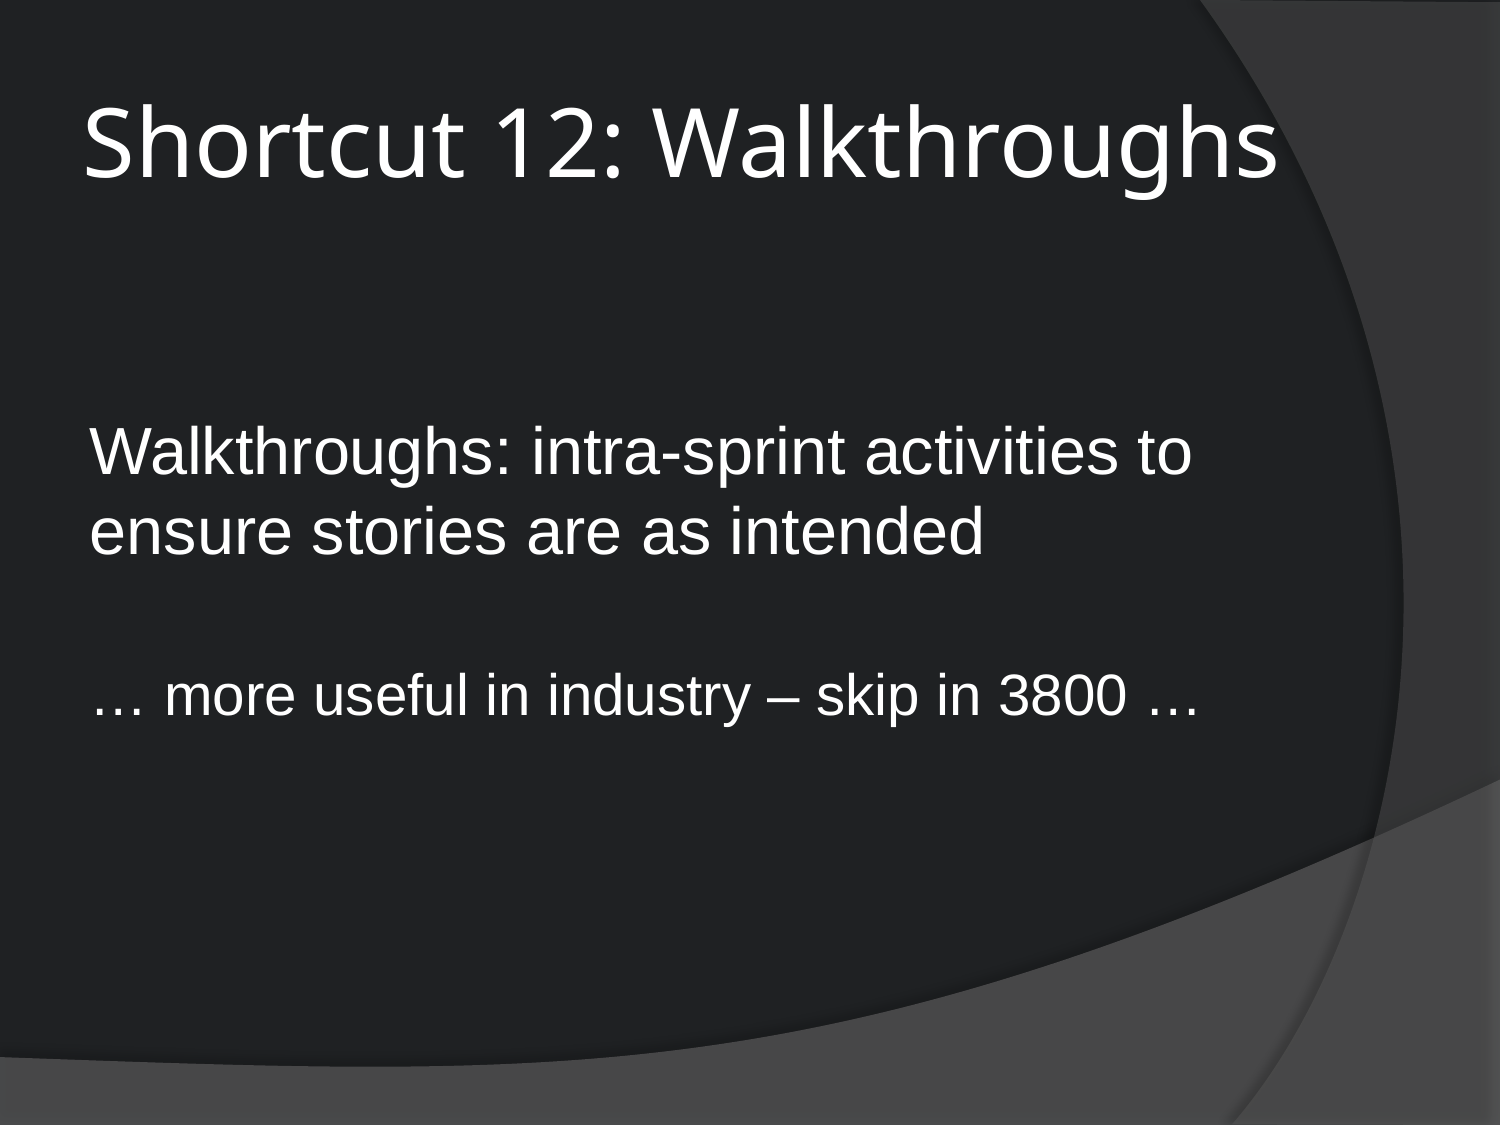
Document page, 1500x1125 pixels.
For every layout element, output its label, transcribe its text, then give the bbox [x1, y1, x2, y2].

list Walkthroughs: intra-sprint activities to ensure stories are as intended … more useful in industry – skip in 3800 … [75, 399, 1300, 1038]
title Shortcut 12: Walkthroughs [75, 45, 1300, 233]
